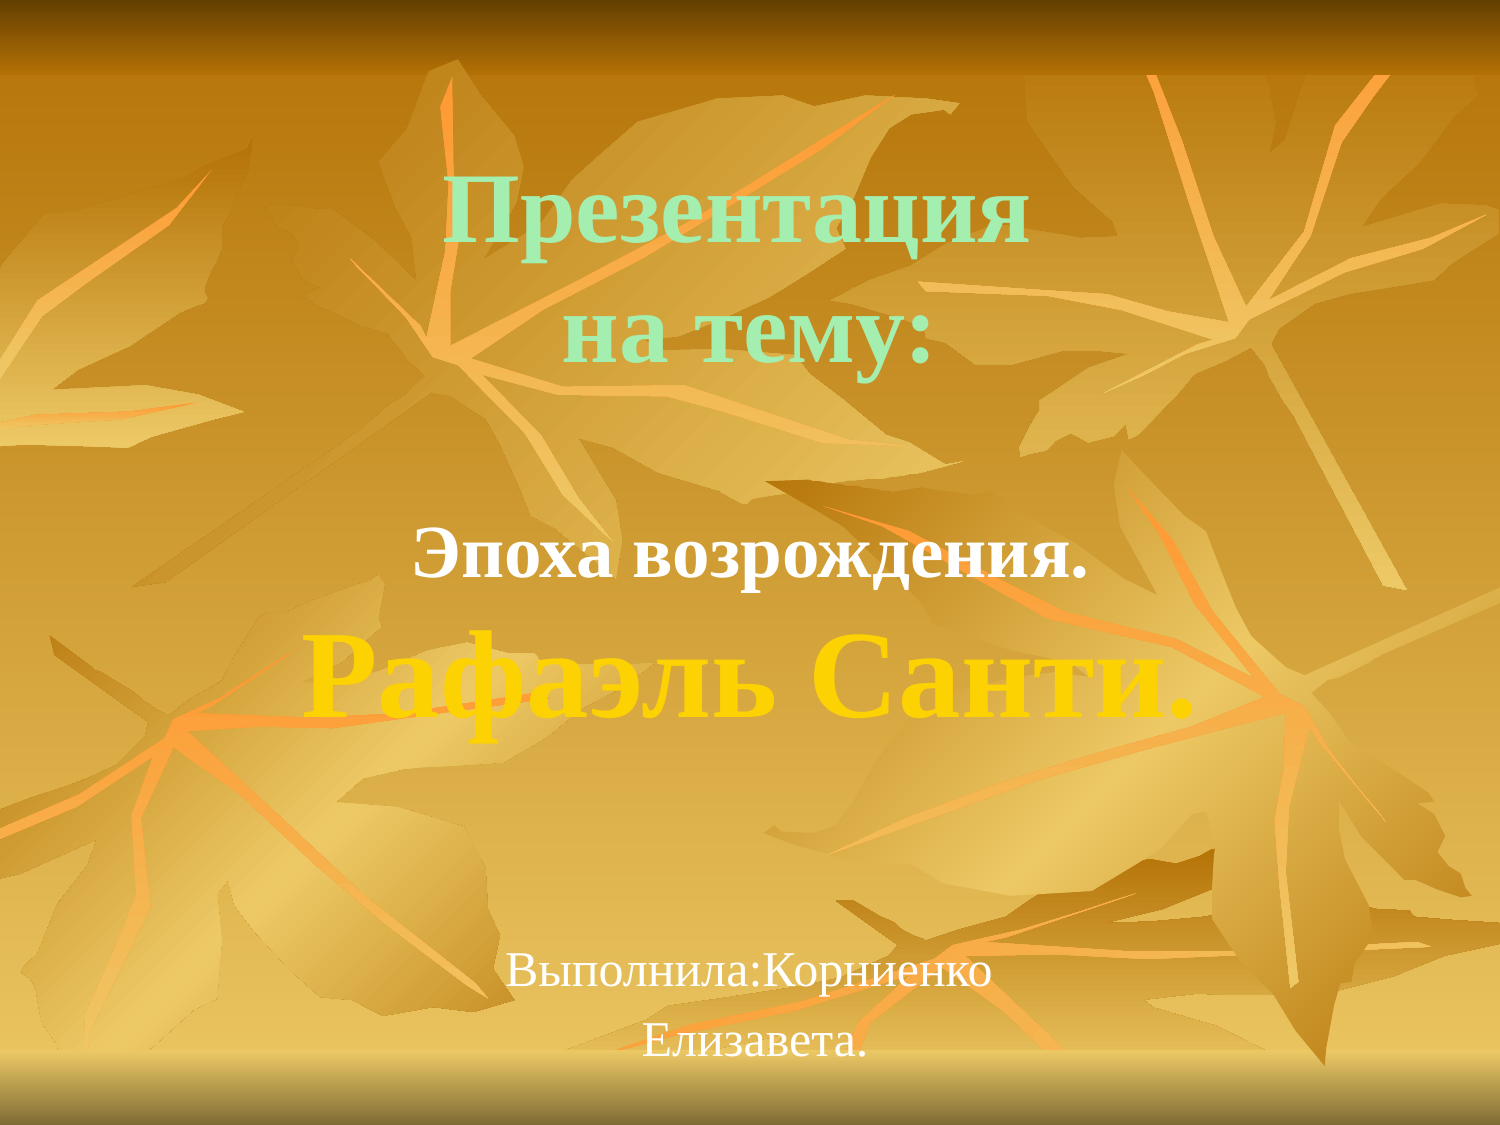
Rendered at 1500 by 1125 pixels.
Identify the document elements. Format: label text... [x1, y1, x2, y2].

subtitle Выполнила:Корниенко Елизавета. [230, 928, 1281, 1079]
title Презентация на тему: Эпоха возрождения. Рафаэль Санти. [112, 299, 1388, 585]
